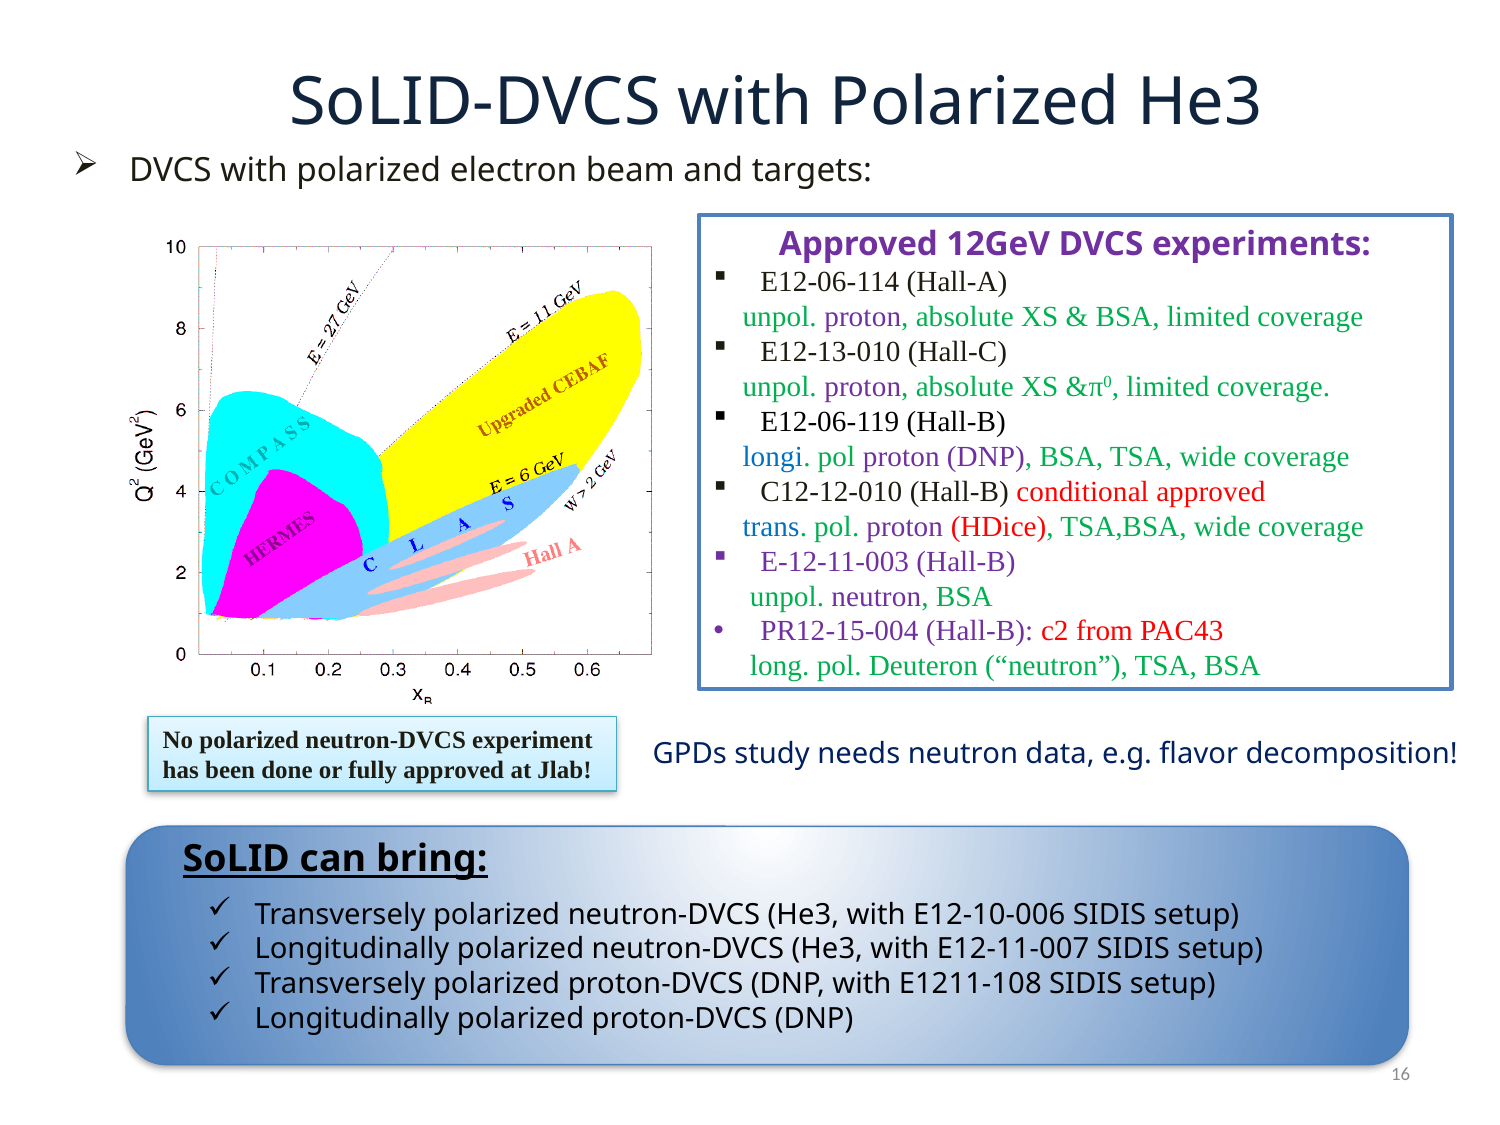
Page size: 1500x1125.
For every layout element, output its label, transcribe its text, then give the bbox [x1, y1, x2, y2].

text_box SoLID can bring: [167, 826, 870, 887]
text_box [125, 825, 1409, 1066]
text_box Transversely polarized neutron-DVCS (He3, with E12-10-006 SIDIS setup) Longitudinally polarized neutron-DVCS (He3, with E12-11-007 SIDIS setup) Transversely polarized proton-DVCS (DNP, with E1211-108 SIDIS setup) Longitudinally polarized proton-DVCS (DNP) [192, 887, 1342, 1043]
slide_number 16 [1074, 1042, 1425, 1103]
text_box GPDs study needs neutron data, e.g. flavor decomposition! [637, 727, 1500, 777]
text_box No polarized neutron-DVCS experiment has been done or fully approved at Jlab! [147, 716, 617, 792]
text_box Approved 12GeV DVCS experiments: E12-06-114 (Hall-A) unpol. proton, absolute XS & BSA, limited coverage E12-13-010 (Hall-C) unpol. proton, absolute XS &π0, limited coverage. E12-06-119 (Hall-B) longi. pol proton (DNP), BSA, TSA, wide coverage C12-12-010 (Hall-B) conditional approved trans. pol. proton (HDice), TSA,BSA, wide coverage E-12-11-003 (Hall-B) unpol. neutron, BSA PR12-15-004 (Hall-B): c2 from PAC43 long. pol. Deuteron (“neutron”), TSA, BSA [697, 213, 1454, 691]
text_box DVCS with polarized electron beam and targets: [46, 140, 1035, 196]
picture [129, 229, 697, 704]
text_box SoLID-DVCS with Polarized He3 [101, 55, 1452, 140]
